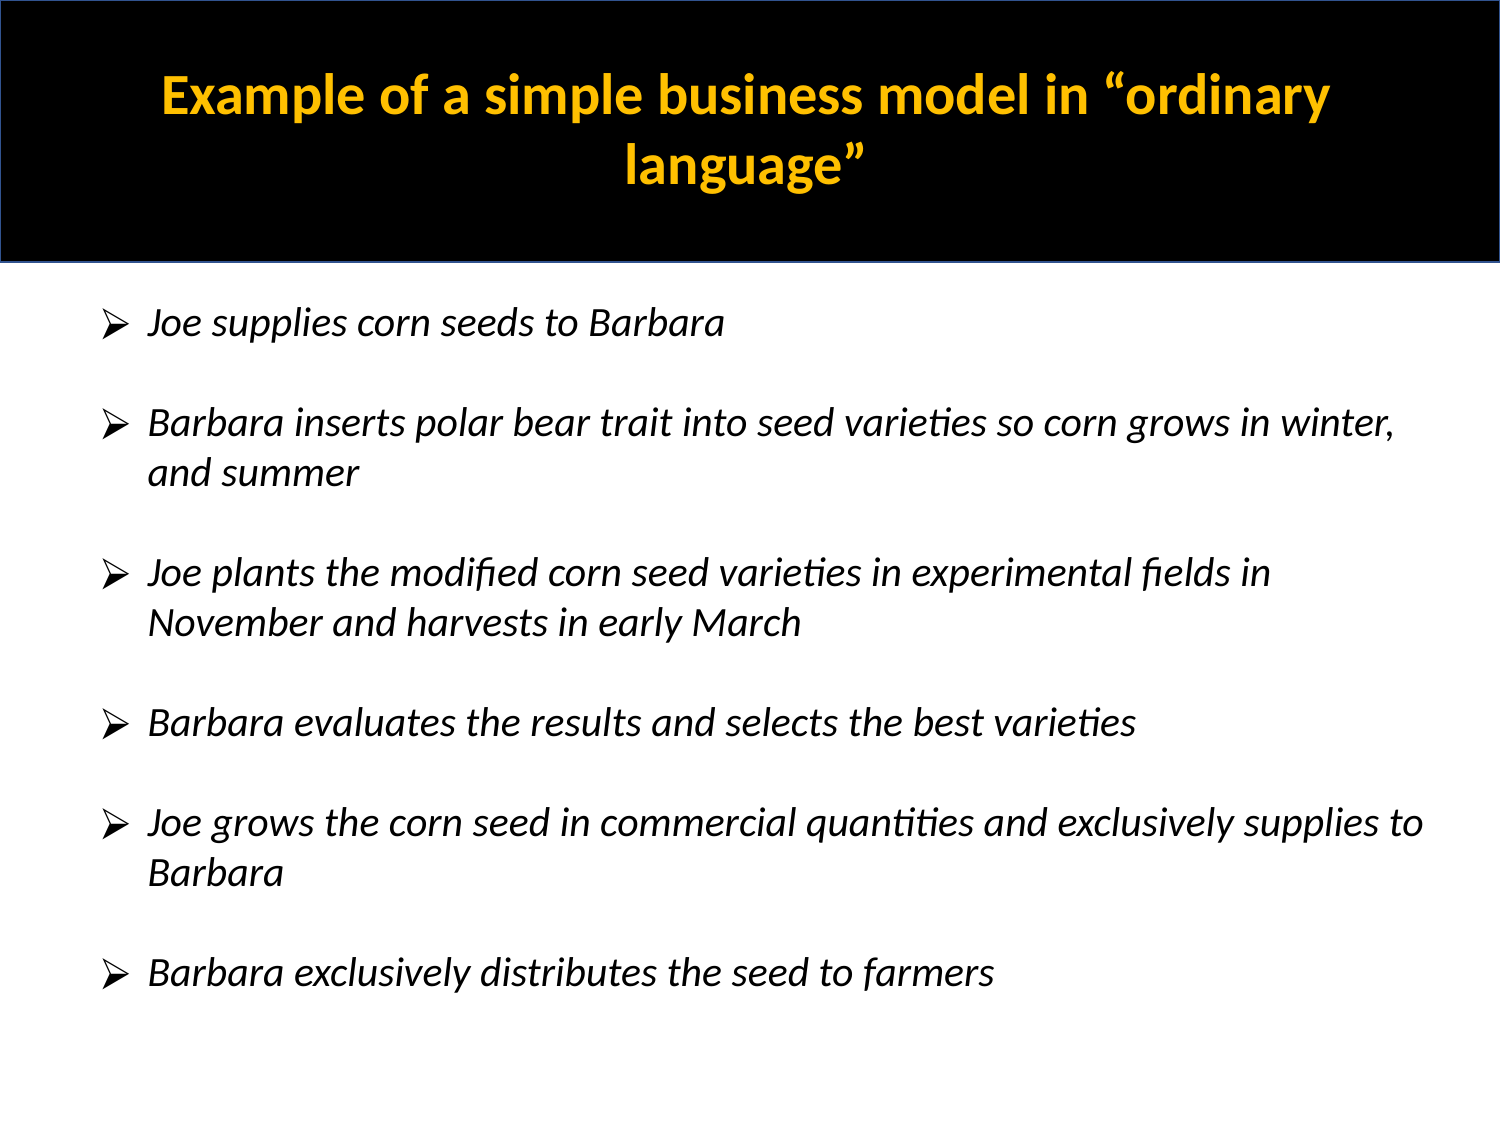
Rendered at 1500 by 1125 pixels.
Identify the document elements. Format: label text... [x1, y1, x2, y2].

text_box Example of a simple business model in “ordinary language” [125, 48, 1368, 204]
text_box [0, 0, 1500, 263]
text_box Joe supplies corn seeds to Barbara Barbara inserts polar bear trait into seed varieties so corn grows in winter, and summer Joe plants the modified corn seed varieties in experimental fields in November and harvests in early March Barbara evaluates the results and selects the best varieties Joe grows the corn seed in commercial quantities and exclusively supplies to Barbara Barbara exclusively distributes the seed to farmers [85, 287, 1448, 1063]
